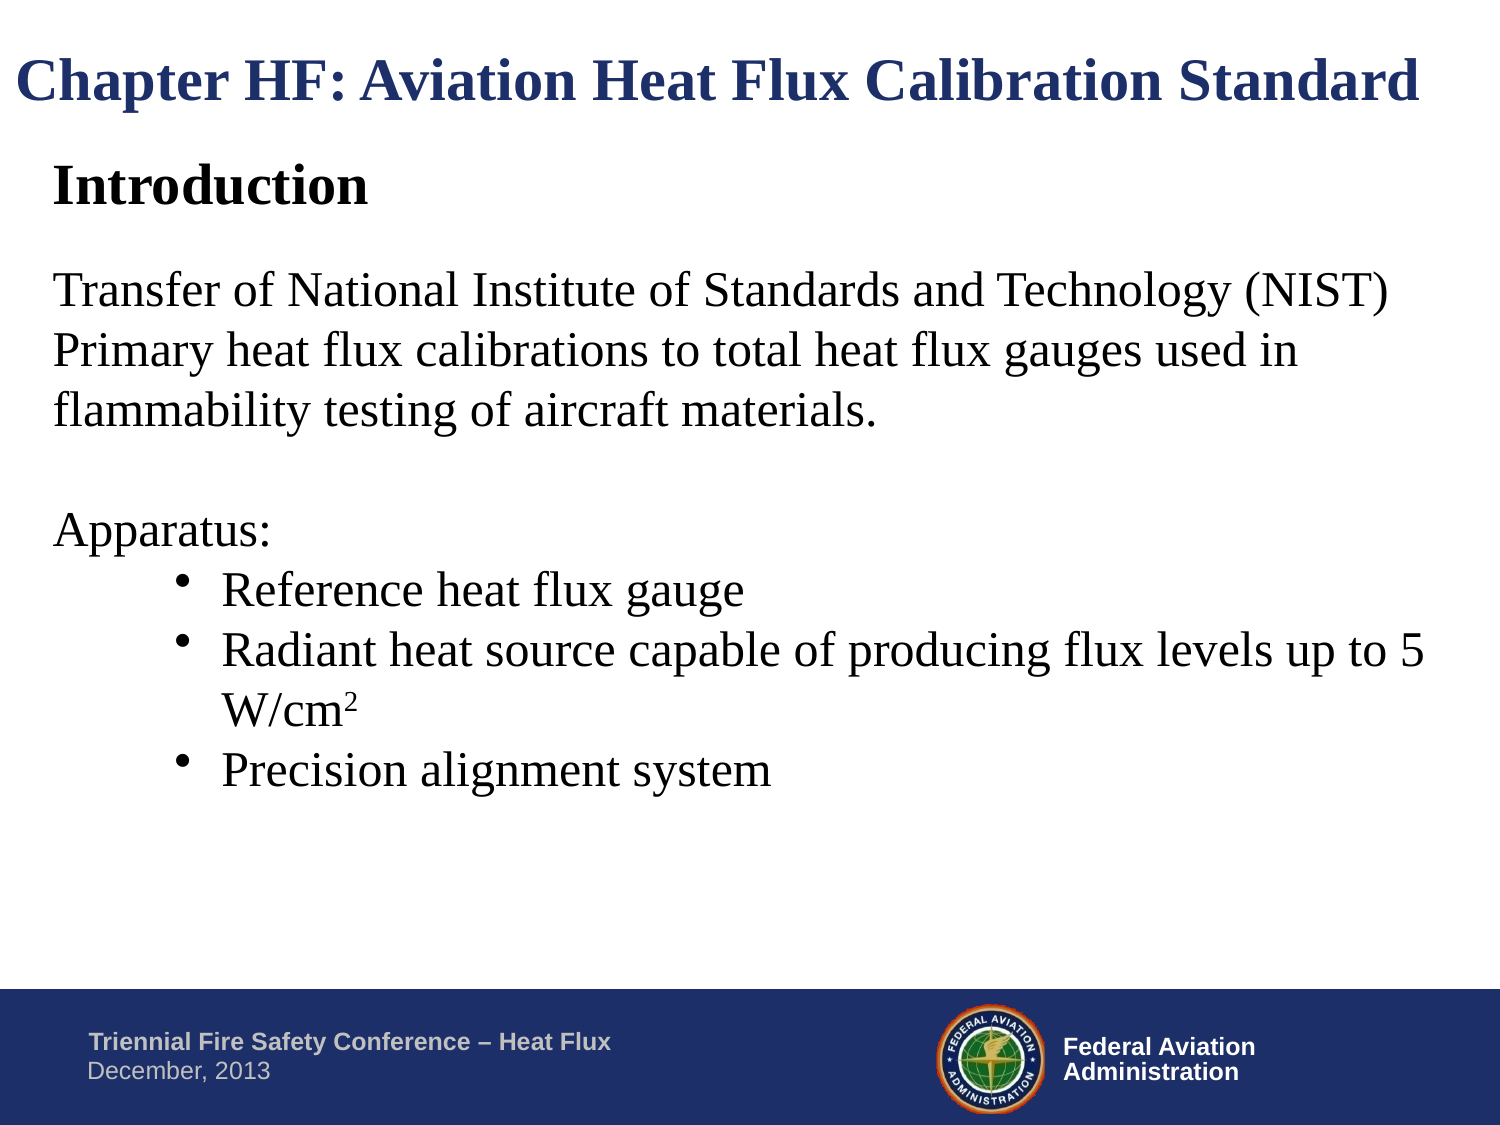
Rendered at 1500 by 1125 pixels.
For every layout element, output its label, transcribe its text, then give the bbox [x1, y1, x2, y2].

text_box introduction Transfer of National Institute of Standards and Technology (NIST) Primary heat flux calibrations to total heat flux gauges used in flammability testing of aircraft materials. Apparatus: Reference heat flux gauge Radiant heat source capable of producing flux levels up to 5 W/cm2 Precision alignment system [37, 139, 1476, 804]
picture [936, 1004, 1045, 1114]
title Chapter HF: Aviation Heat Flux Calibration Standard [0, 26, 1500, 127]
